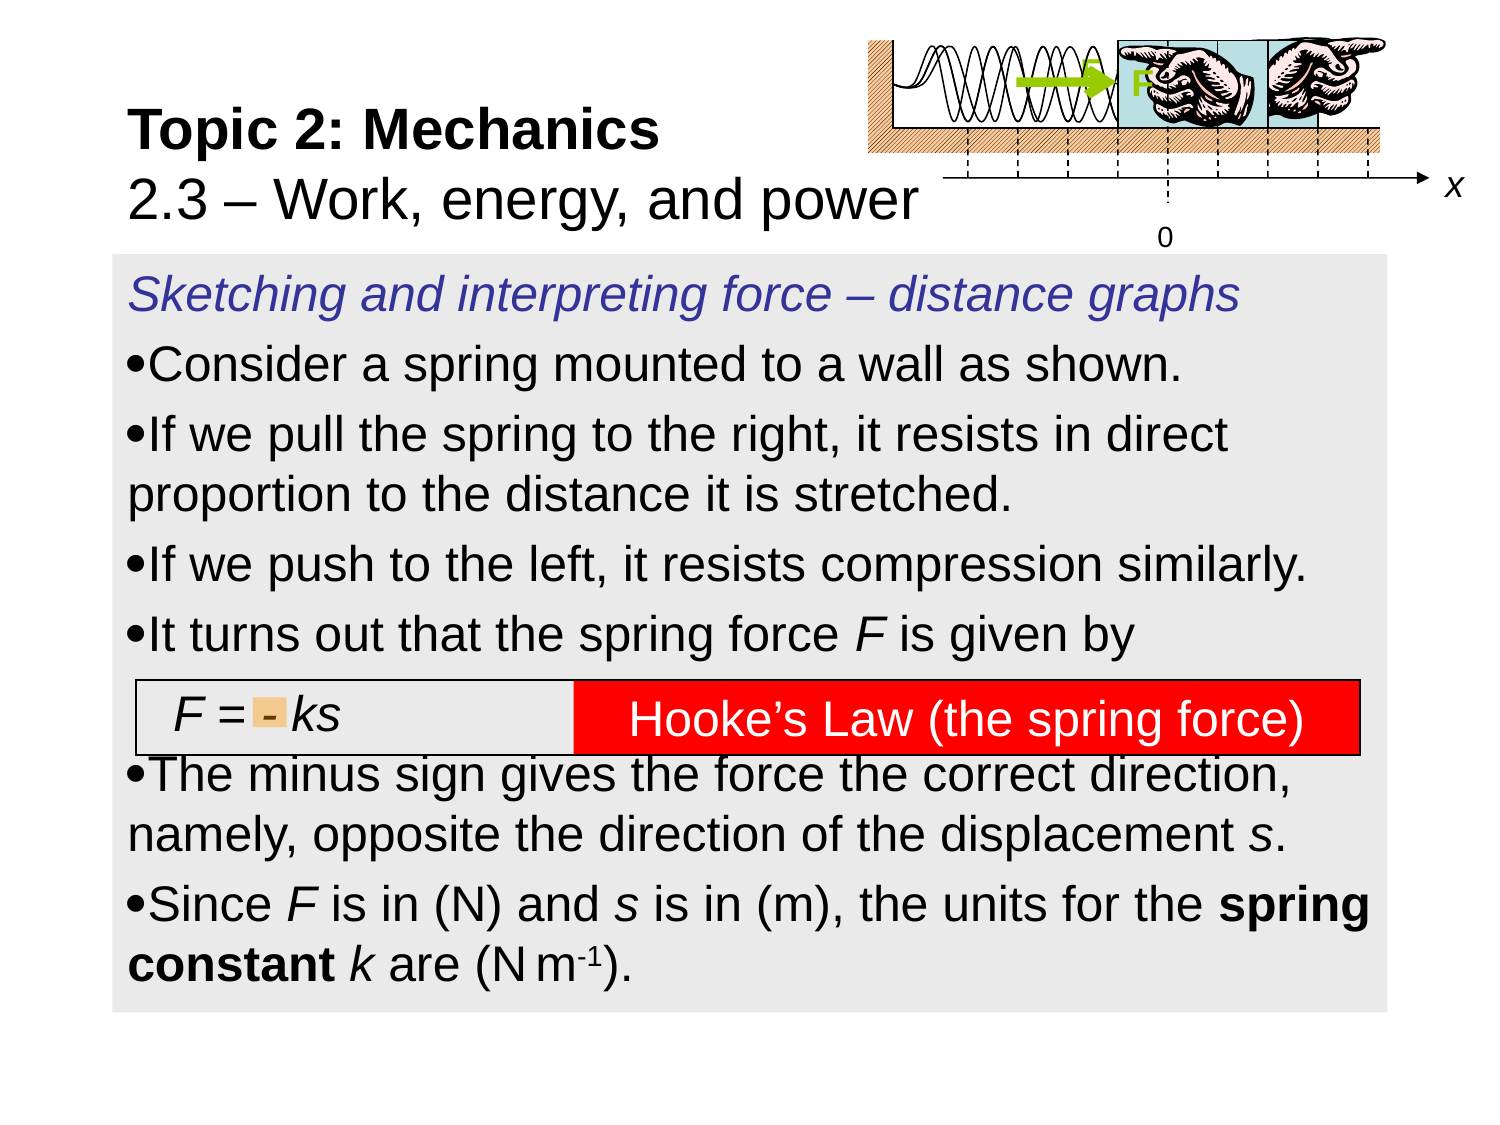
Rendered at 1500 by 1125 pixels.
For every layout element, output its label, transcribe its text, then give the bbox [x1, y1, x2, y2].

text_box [892, 40, 940, 129]
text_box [135, 679, 1361, 756]
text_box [1016, 51, 1170, 113]
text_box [942, 40, 1480, 262]
title Topic 2: Mechanics 2.3 – Work, energy, and power [112, 87, 937, 235]
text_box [867, 40, 937, 154]
text_box Sketching and interpreting force – distance graphs Consider a spring mounted to a wall as shown. If we pull the spring to the right, it resists in direct proportion to the distance it is stretched. If we push to the left, it resists compression similarly. It turns out that the spring force F is given by The minus sign gives the force the correct direction, namely, opposite the direction of the displacement s. Since F is in (N) and s is in (m), the units for the spring constant k are (N m-1). [112, 254, 1388, 1013]
